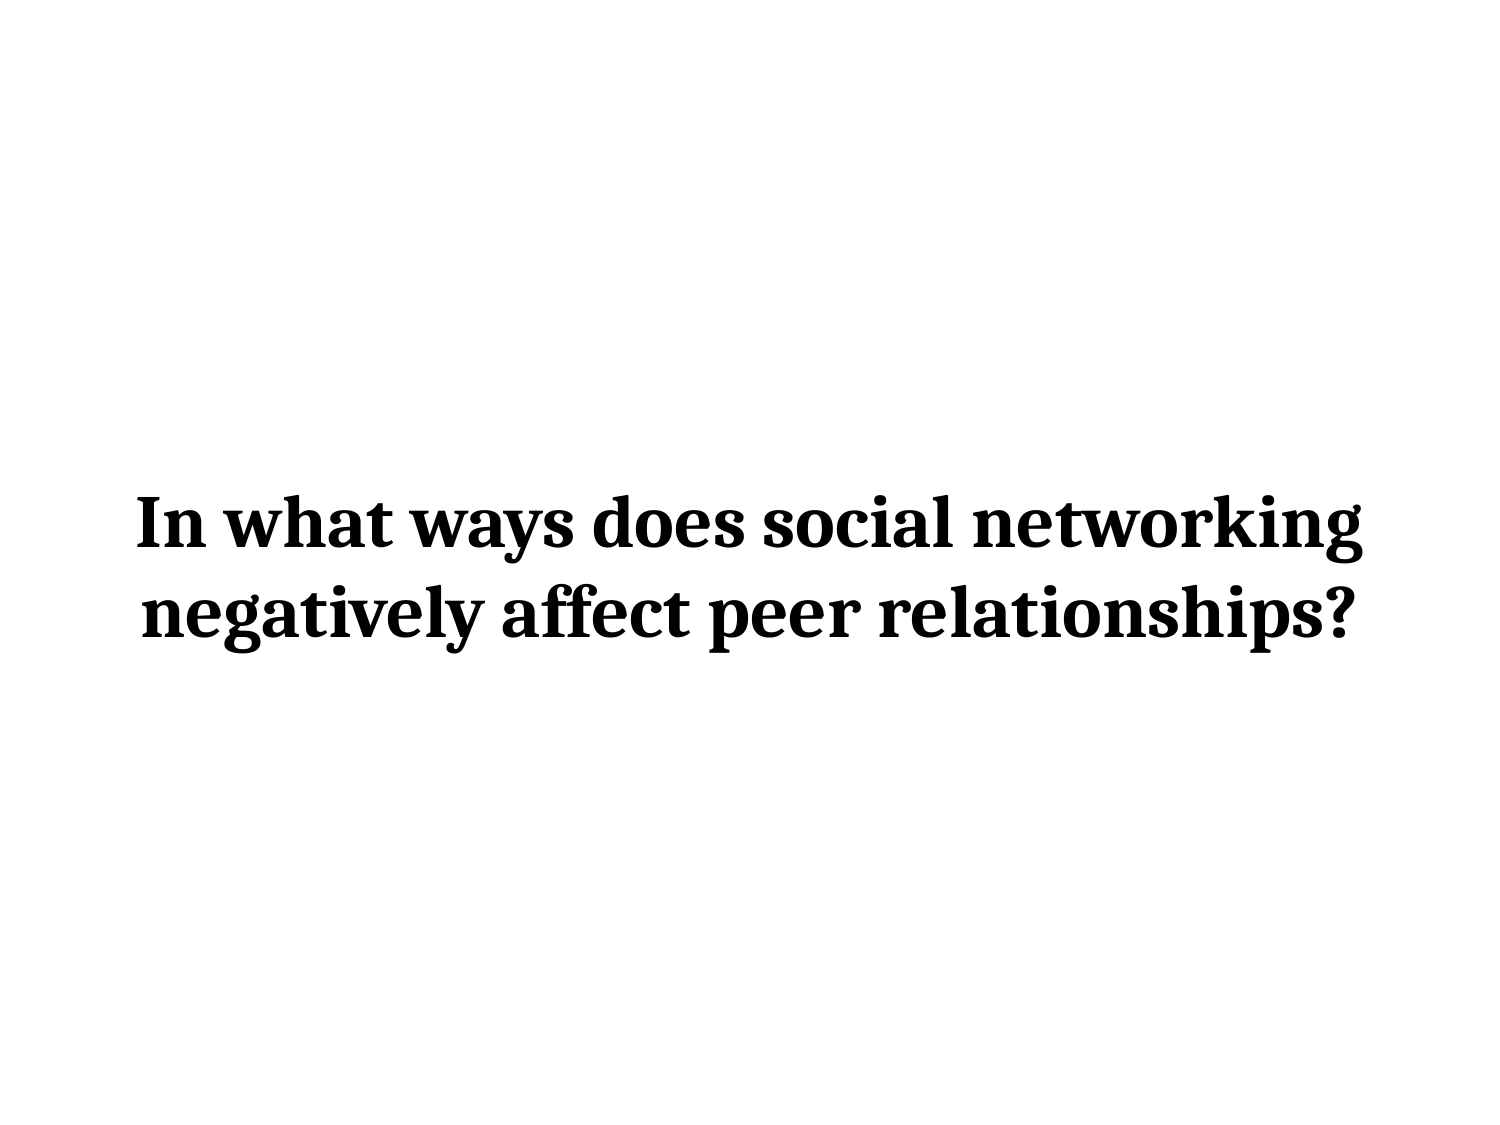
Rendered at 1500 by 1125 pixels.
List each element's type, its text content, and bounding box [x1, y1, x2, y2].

title In what ways does social networking negatively affect peer relationships? [51, 470, 1449, 655]
